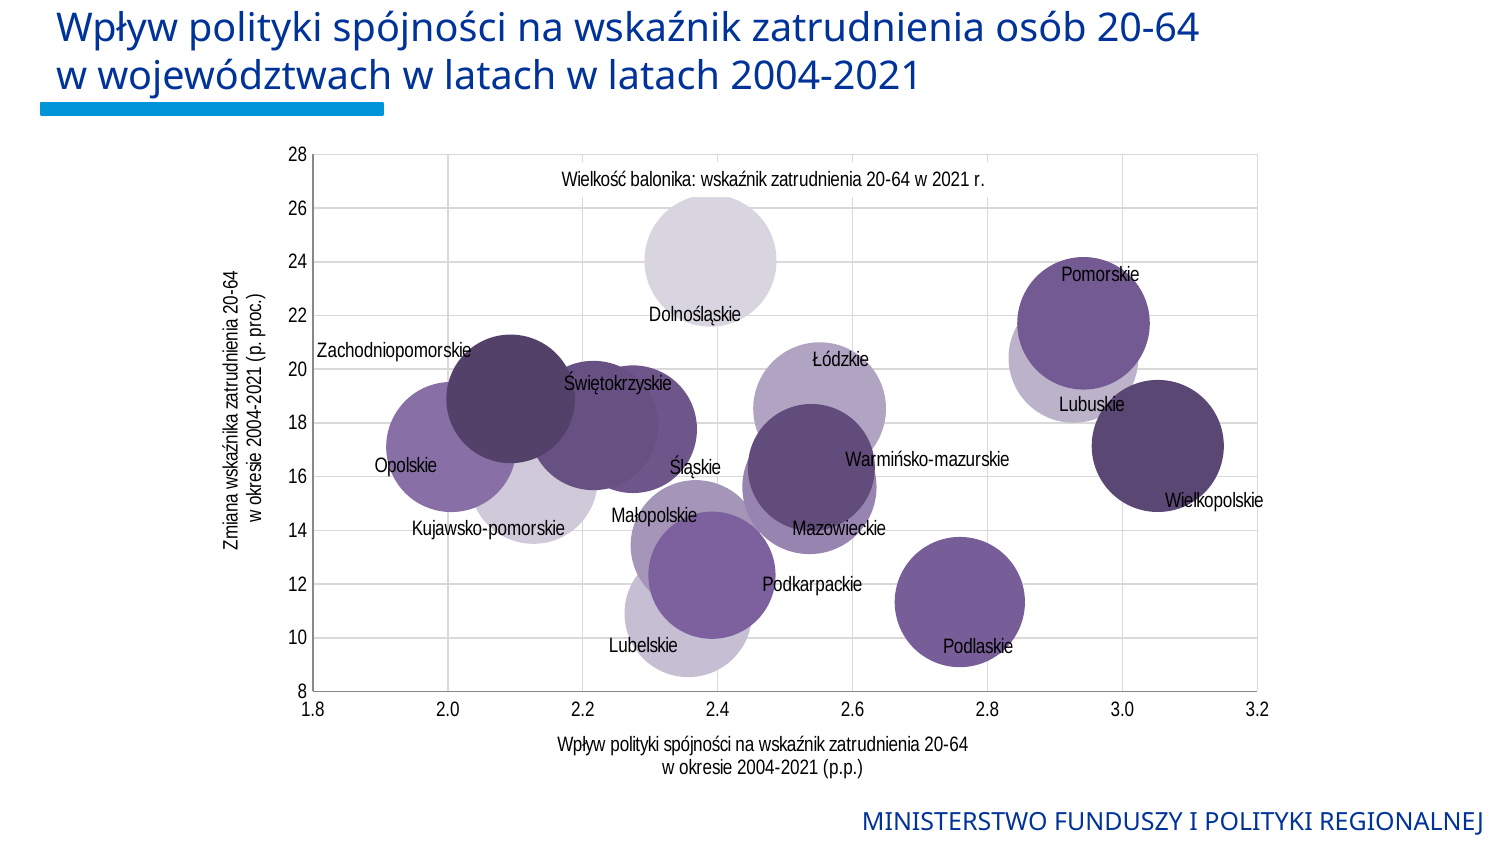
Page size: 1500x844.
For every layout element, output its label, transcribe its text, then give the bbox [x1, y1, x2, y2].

chart [212, 126, 1288, 788]
title Wpływ polityki spójności na wskaźnik zatrudnienia osób 20-64 w województwach w latach w latach 2004-2021 [41, 0, 1458, 103]
